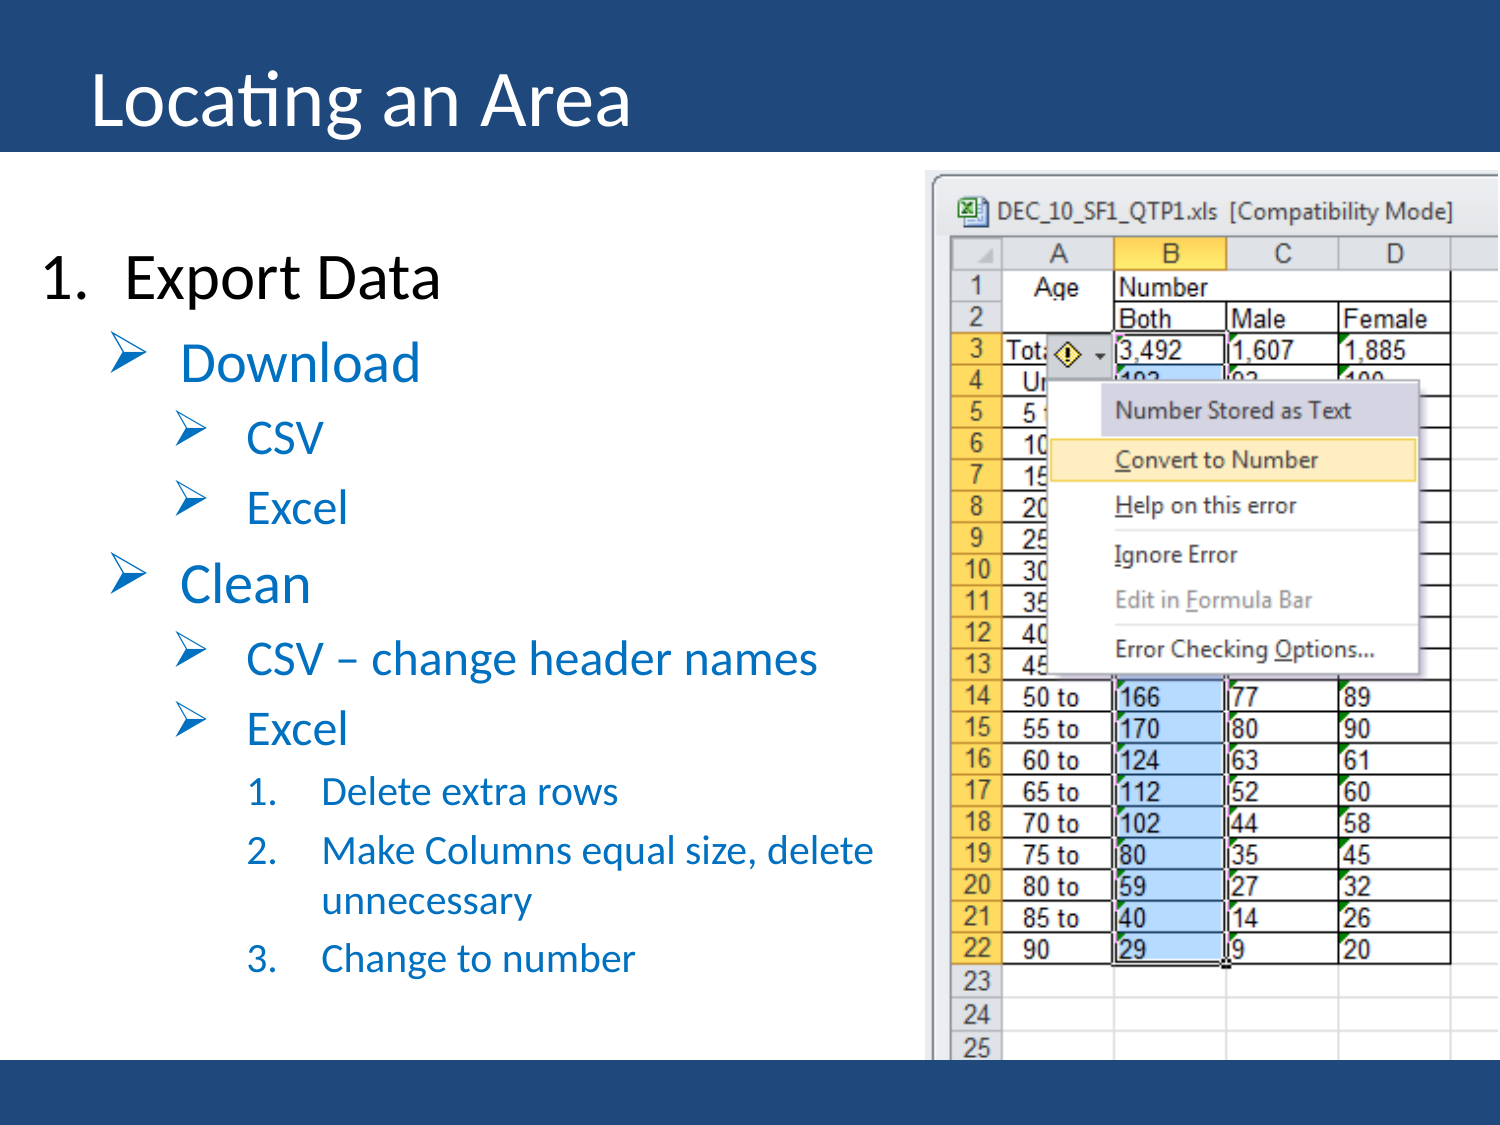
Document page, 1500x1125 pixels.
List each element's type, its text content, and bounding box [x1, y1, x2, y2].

text_box [0, 0, 1500, 152]
list Export Data Download CSV Excel Clean CSV – change header names Excel Delete extra rows Make Columns equal size, delete unnecessary Change to number [24, 224, 919, 1005]
title Locating an Area [75, 37, 1425, 150]
text_box [0, 1060, 1500, 1125]
picture [924, 169, 1499, 1060]
